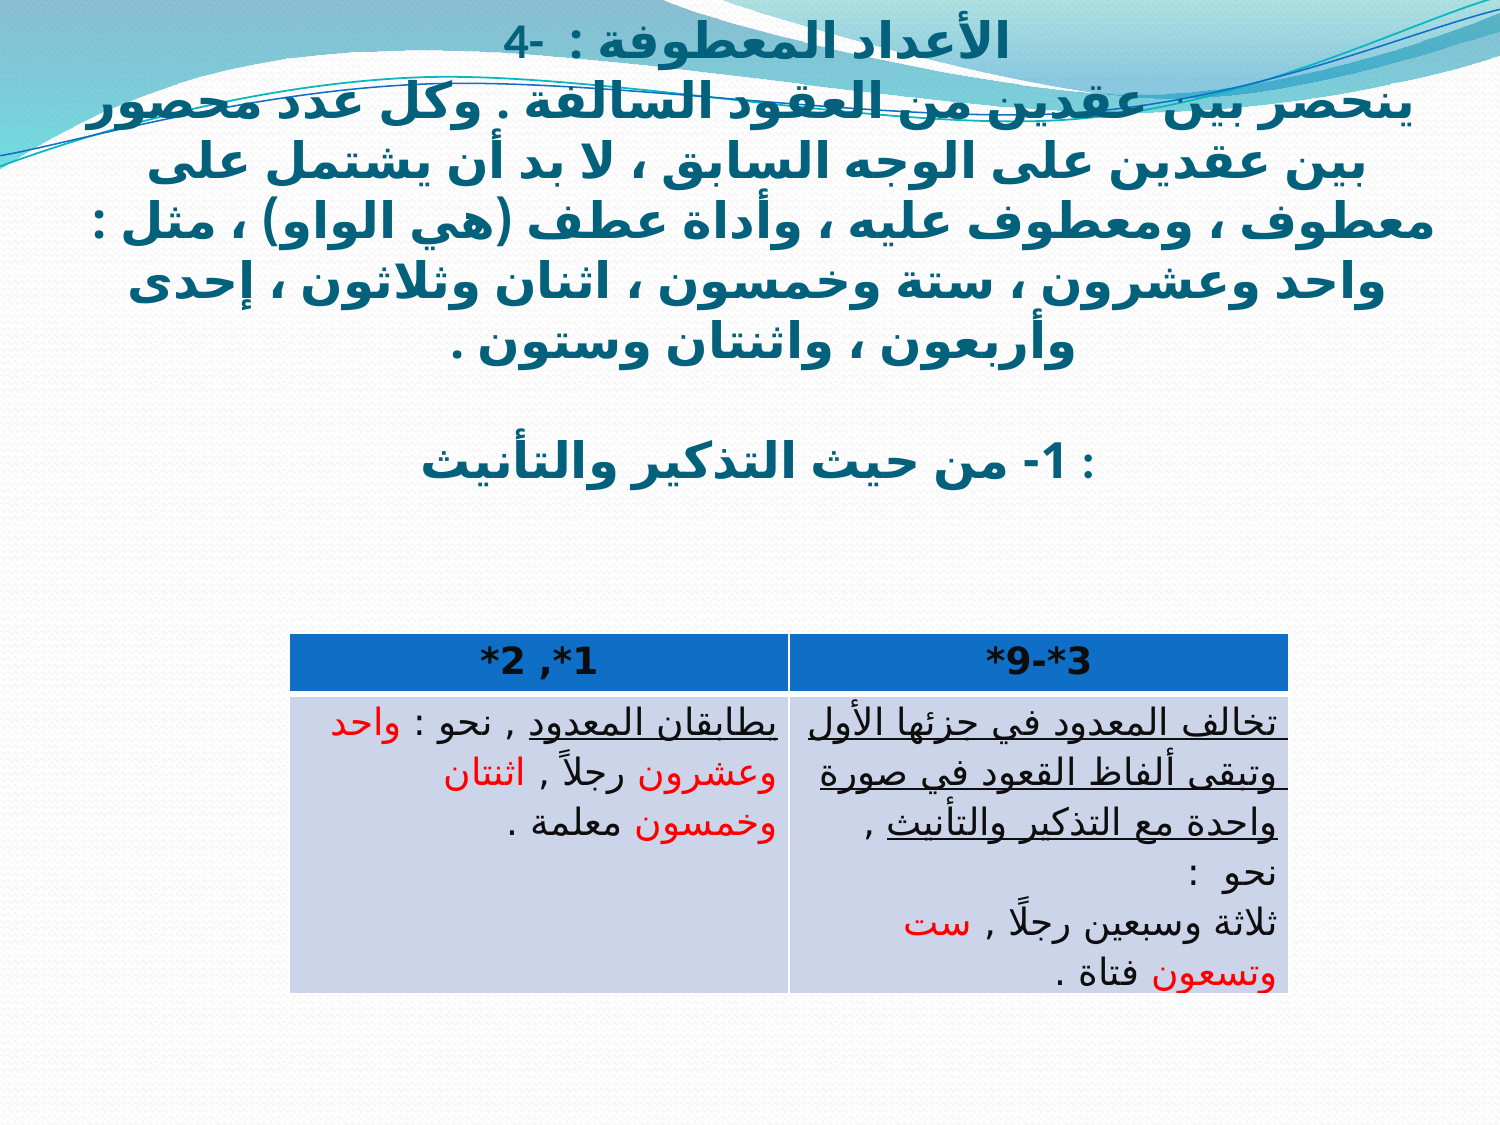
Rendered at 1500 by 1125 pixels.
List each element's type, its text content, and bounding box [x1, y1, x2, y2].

table_header 3*-9* [790, 634, 1288, 691]
table_cell تخالف المعدود في جزئها الأول وتبقى ألفاظ القعود في صورة واحدة مع التذكير والتأنيث , نحو : ثلاثة وسبعين رجلًا , ست وتسعون فتاة . [790, 697, 1288, 993]
table_cell يطابقان المعدود , نحو : واحد وعشرون رجلاً , اثنتان وخمسون معلمة . [290, 697, 788, 993]
table_header 1*, 2* [290, 634, 788, 691]
title 4- الأعداد المعطوفة : ينحصر بين عقدين من العقود السالفة . وكل عدد محصور بين عقدين على الوجه السابق ، لا بد أن يشتمل على معطوف ، ومعطوف عليه ، وأداة عطف (هي الواو) ، مثل : واحد وعشرون ، ستة وخمسون ، اثنان وثلاثون ، إحدى وأربعون ، واثنتان وستون . 1- من حيث التذكير والتأنيث : [76, 243, 1440, 549]
